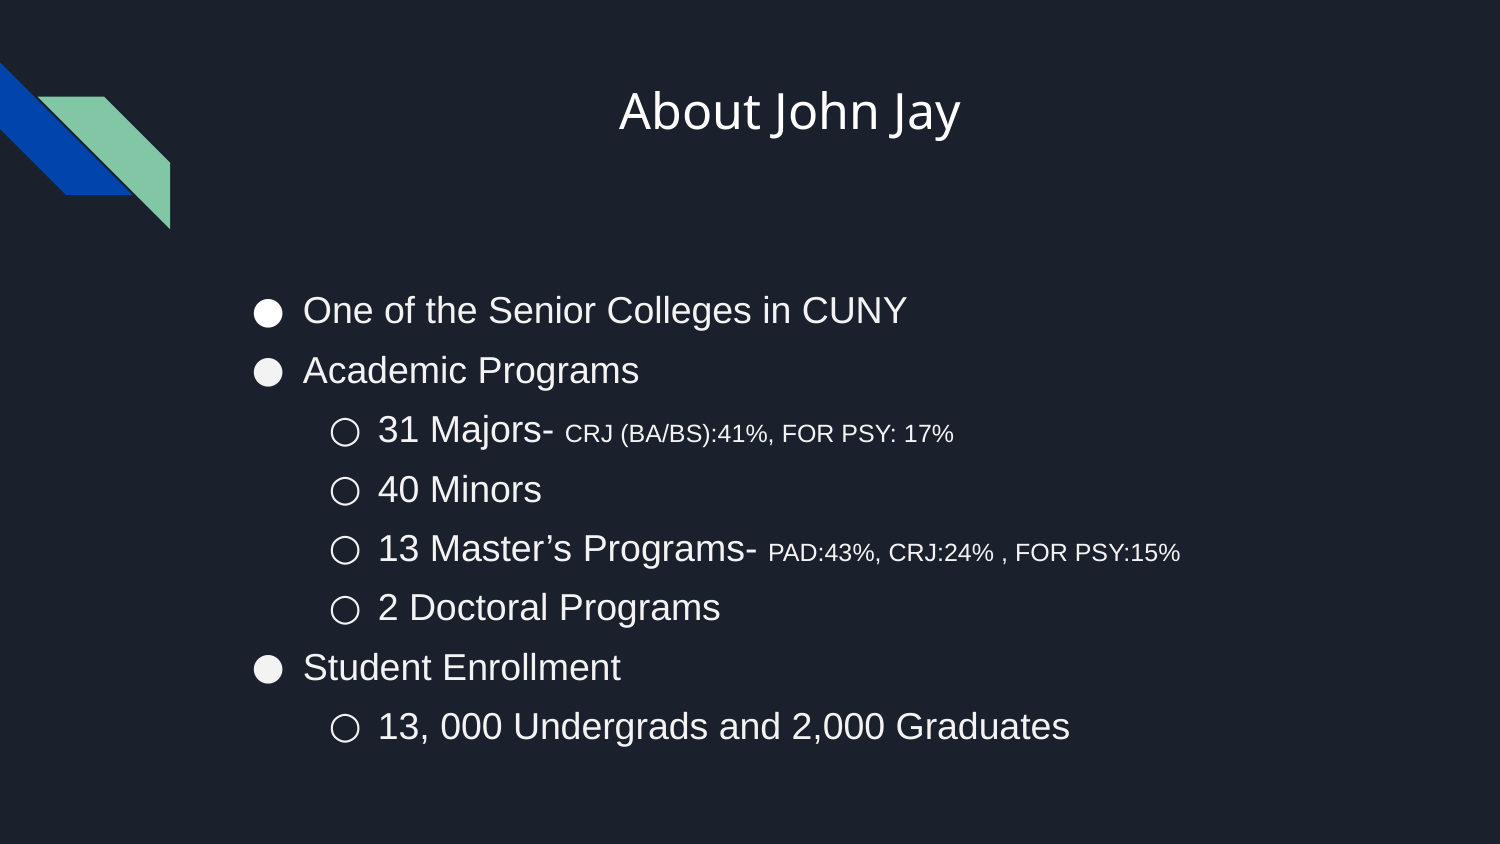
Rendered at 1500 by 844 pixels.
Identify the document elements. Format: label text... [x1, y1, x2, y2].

title About John Jay [212, 64, 1368, 215]
list One of the Senior Colleges in CUNY Academic Programs 31 Majors- CRJ (BA/BS):41%, FOR PSY: 17% 40 Minors 13 Master’s Programs- PAD:43%, CRJ:24% , FOR PSY:15% 2 Doctoral Programs Student Enrollment 13, 000 Undergrads and 2,000 Graduates [212, 257, 1368, 735]
